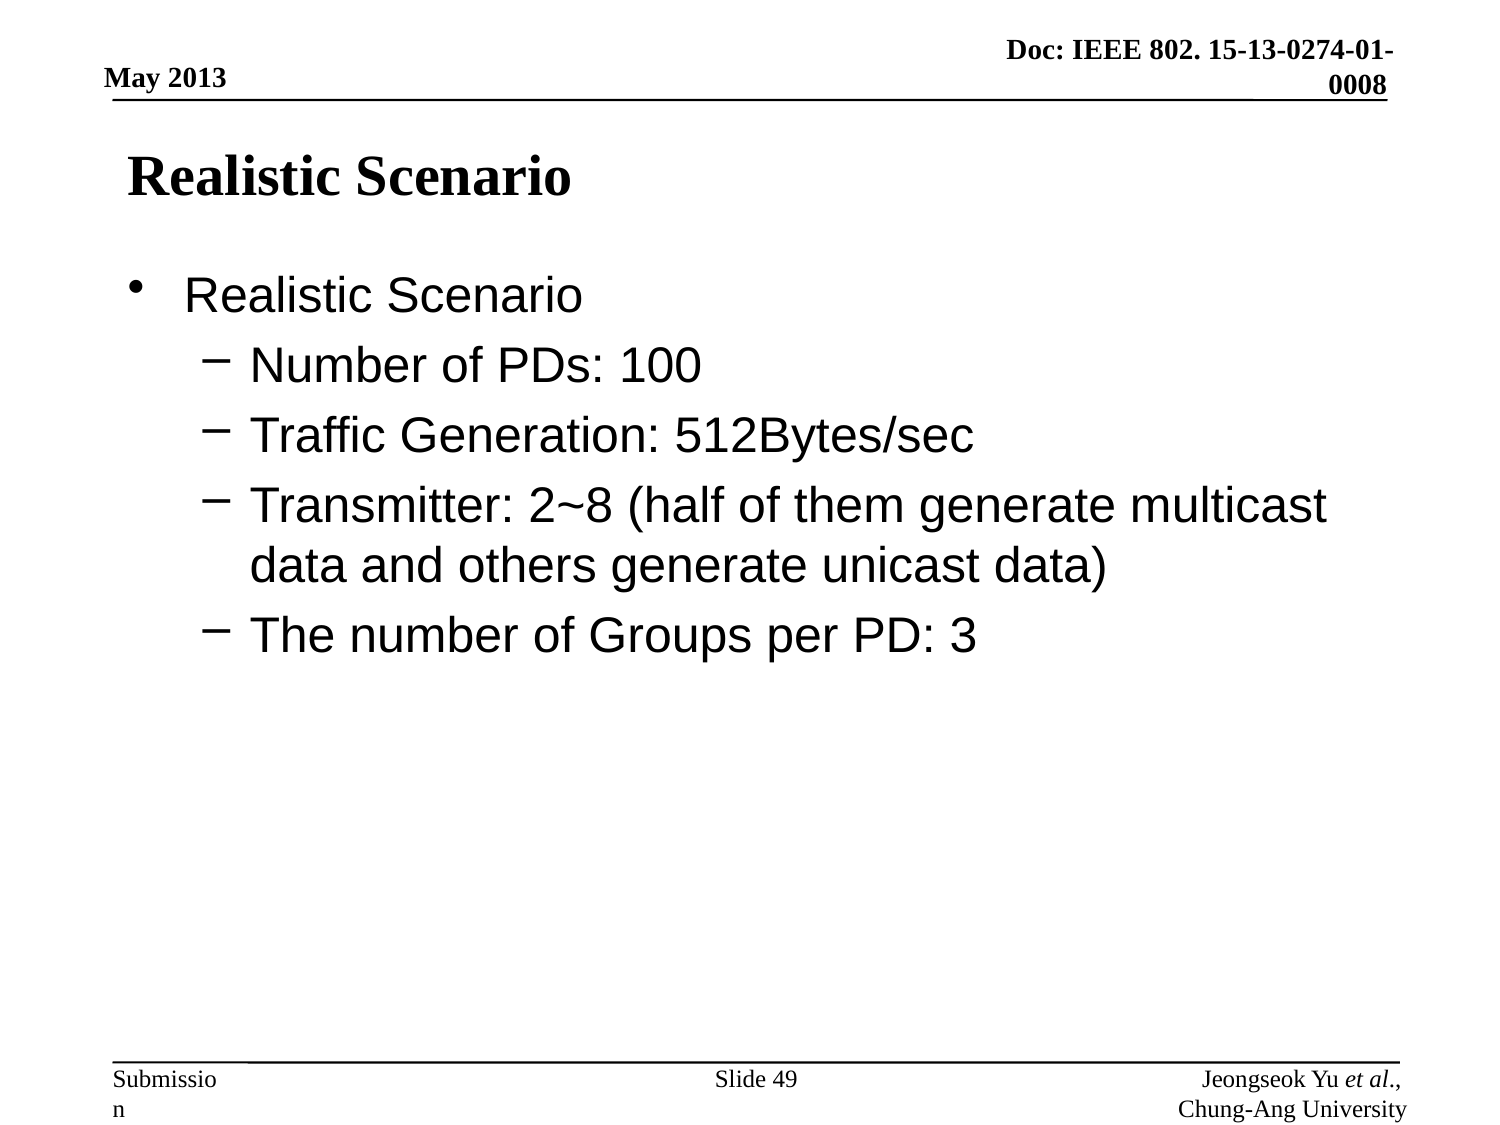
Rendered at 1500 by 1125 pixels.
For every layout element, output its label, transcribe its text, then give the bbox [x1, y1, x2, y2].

list Realistic Scenario Number of PDs: 100 Traffic Generation: 512Bytes/sec Transmitter: 2~8 (half of them generate multicast data and others generate unicast data) The number of Groups per PD: 3 [112, 255, 1388, 1000]
slide_number Slide 49 [712, 1061, 800, 1093]
title Realistic Scenario [112, 112, 1388, 232]
